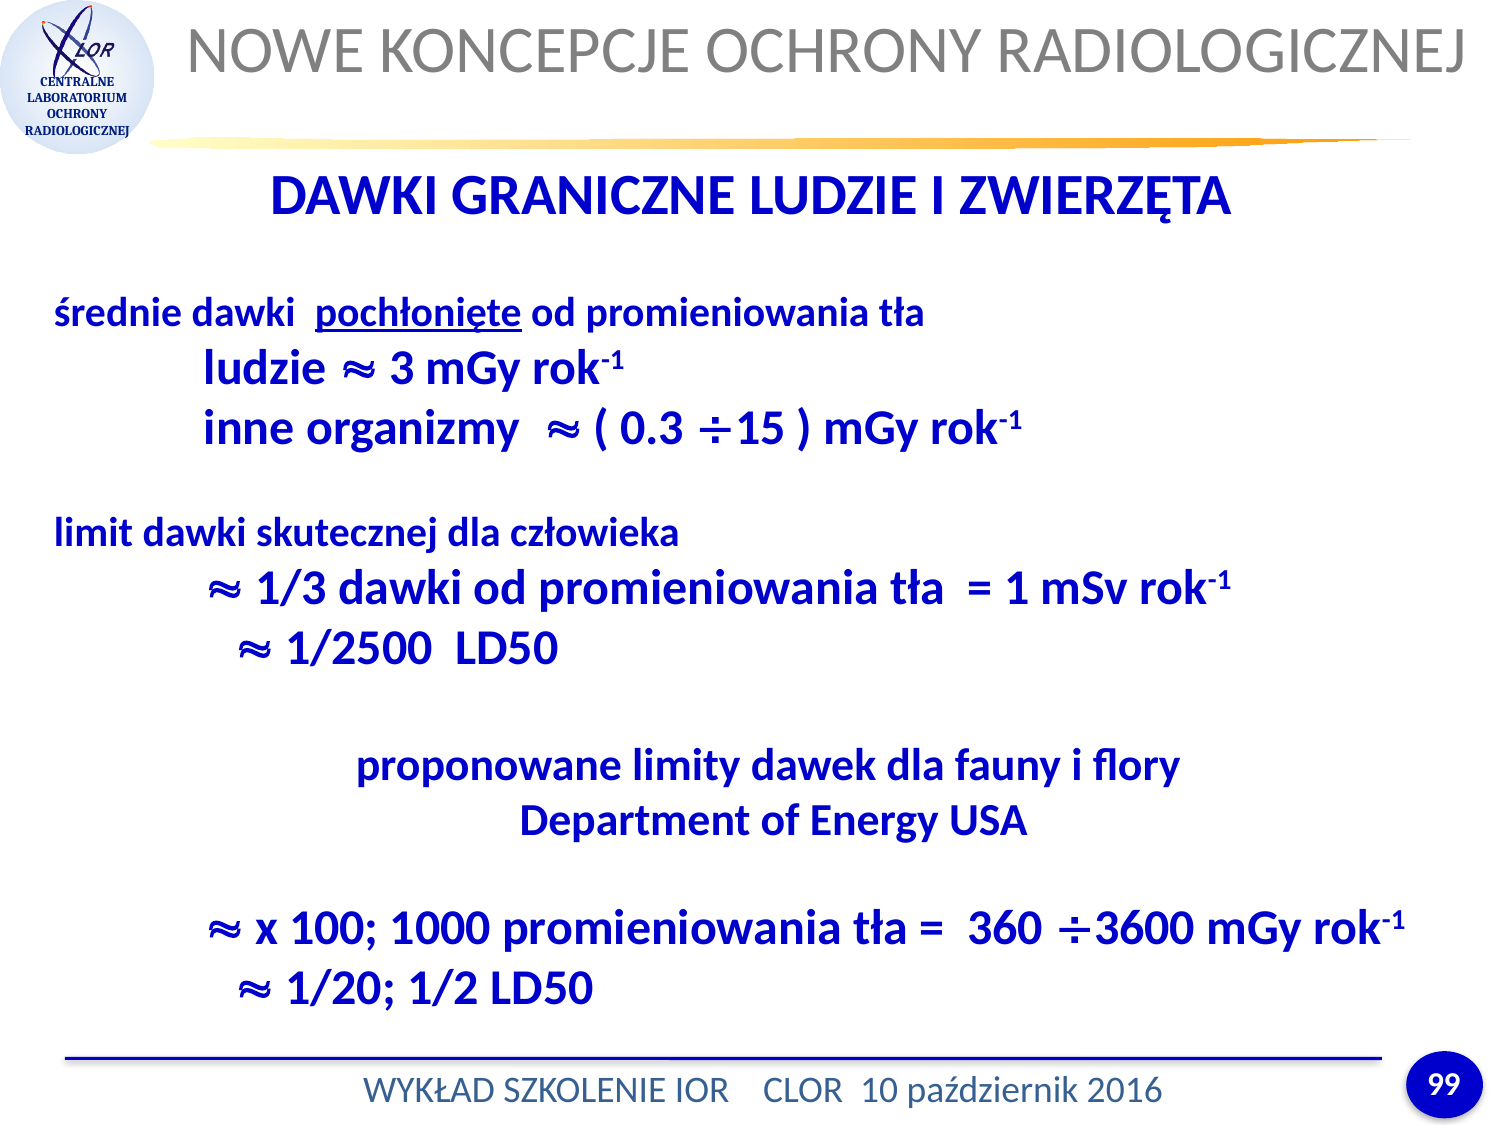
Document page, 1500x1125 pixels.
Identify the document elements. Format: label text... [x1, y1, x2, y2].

slide_number 99 [1399, 1054, 1489, 1115]
text_box DAWKI GRANICZNE LUDZIE I ZWIERZĘTA [255, 149, 1248, 234]
text_box NOWE KONCEPCJE OCHRONY RADIOLOGICZNEJ [145, 28, 1500, 94]
text_box średnie dawki pochłonięte od promieniowania tła ludzie  3 mGy rok-1 inne organizmy  ( 0.3 15 ) mGy rok-1 limit dawki skutecznej dla człowieka  1/3 dawki od promieniowania tła = 1 mSv rok-1  1/2500 LD50 proponowane limity dawek dla fauny i flory Department of Energy USA  x 100; 1000 promieniowania tła = 360 3600 mGy rok-1  1/20; 1/2 LD50 [17, 255, 1500, 1044]
picture [26, 0, 130, 88]
